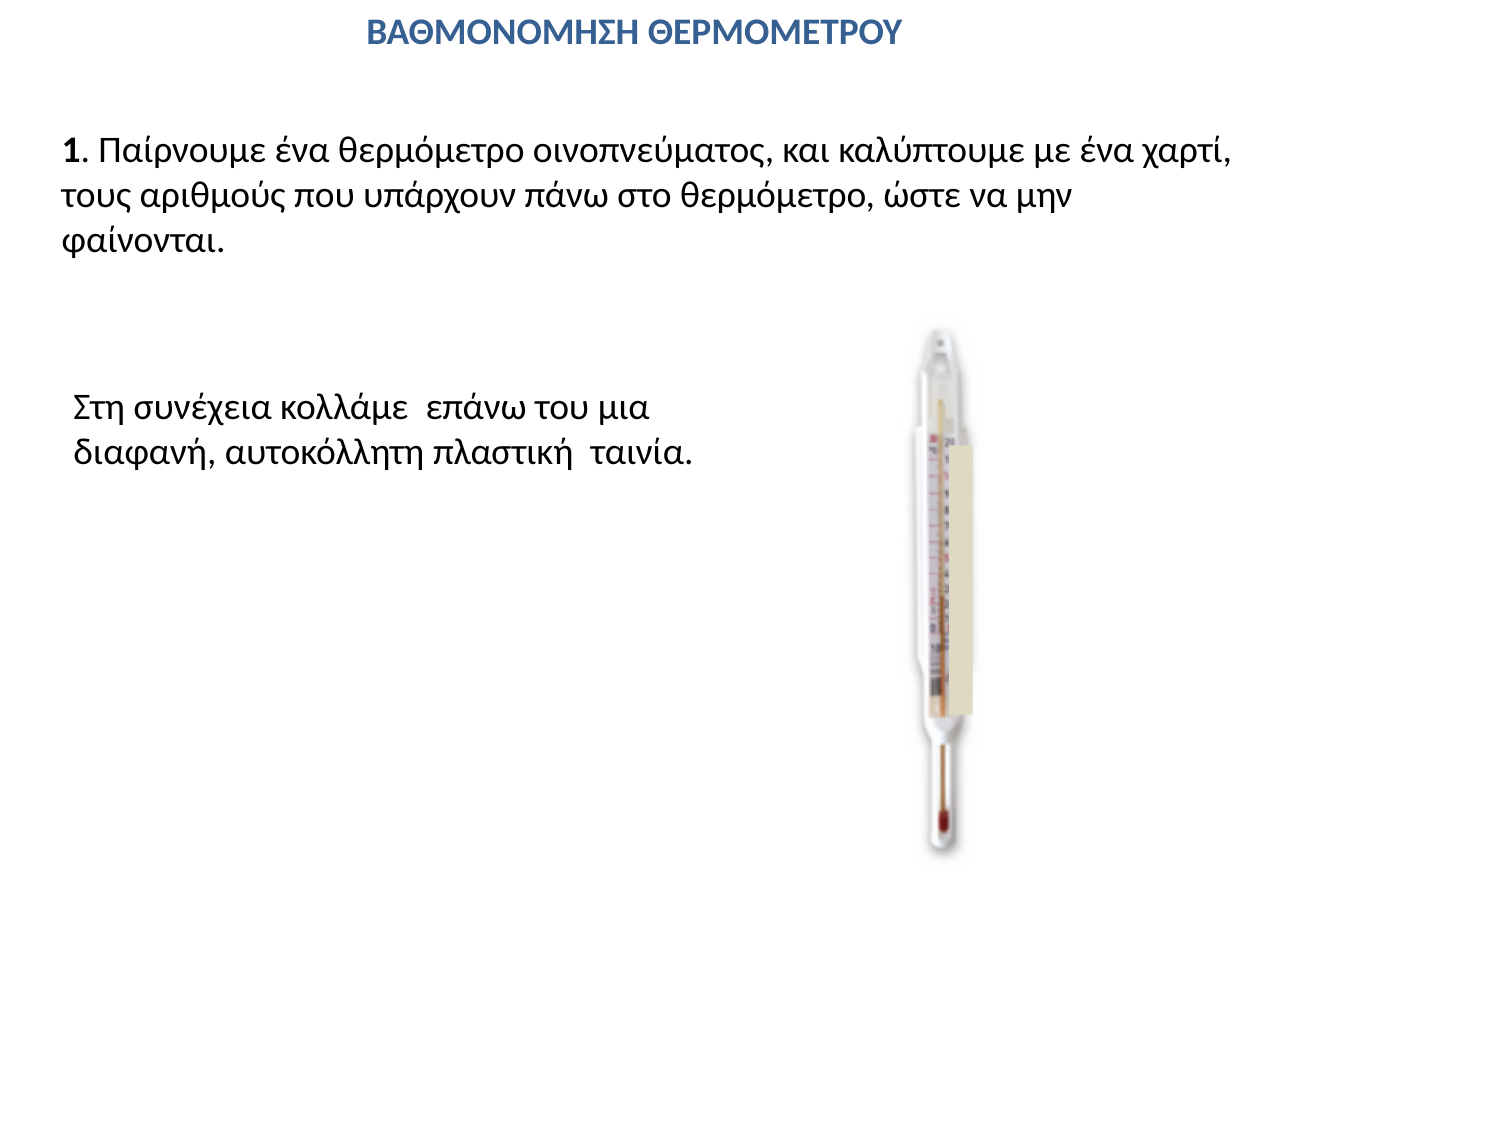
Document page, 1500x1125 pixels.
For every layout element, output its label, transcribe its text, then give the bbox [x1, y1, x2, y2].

text_box ΒΑΘΜΟΝΟΜΗΣΗ ΘΕΡΜΟΜΕΤΡΟΥ [351, 0, 1114, 60]
text_box Στη συνέχεια κολλάμε επάνω του μια διαφανή, αυτοκόλλητη πλαστική ταινία. [58, 374, 809, 480]
text_box 1. Παίρνουμε ένα θερμόμετρο οινοπνεύματος, και καλύπτουμε με ένα χαρτί, τους αριθμούς που υπάρχουν πάνω στο θερμόμετρο, ώστε να μην φαίνονται. [46, 117, 1254, 267]
picture [902, 304, 985, 877]
